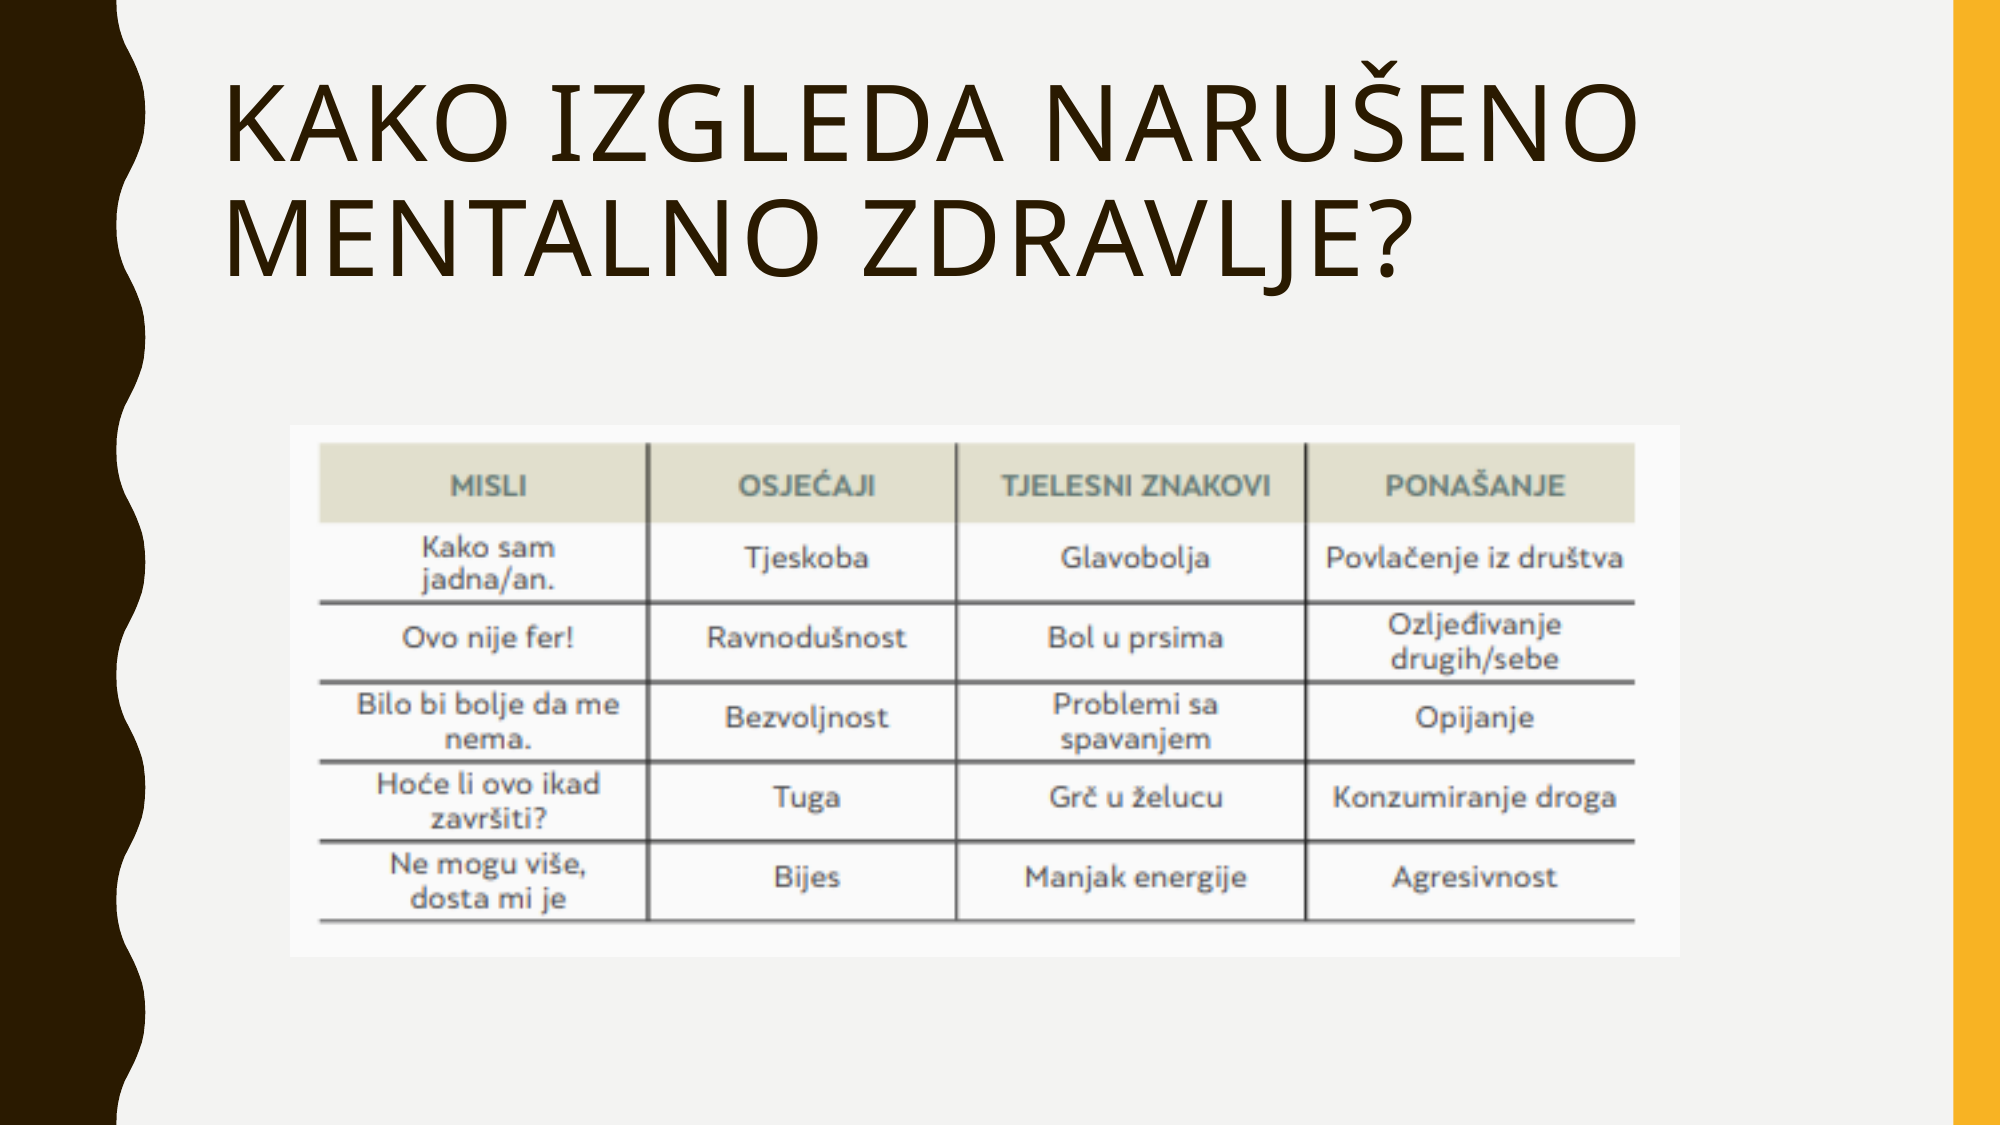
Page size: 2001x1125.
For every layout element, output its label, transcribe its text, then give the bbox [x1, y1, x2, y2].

title Kako izgleda narušeno mentalno zdravlje? [205, 62, 1875, 308]
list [289, 425, 1680, 957]
